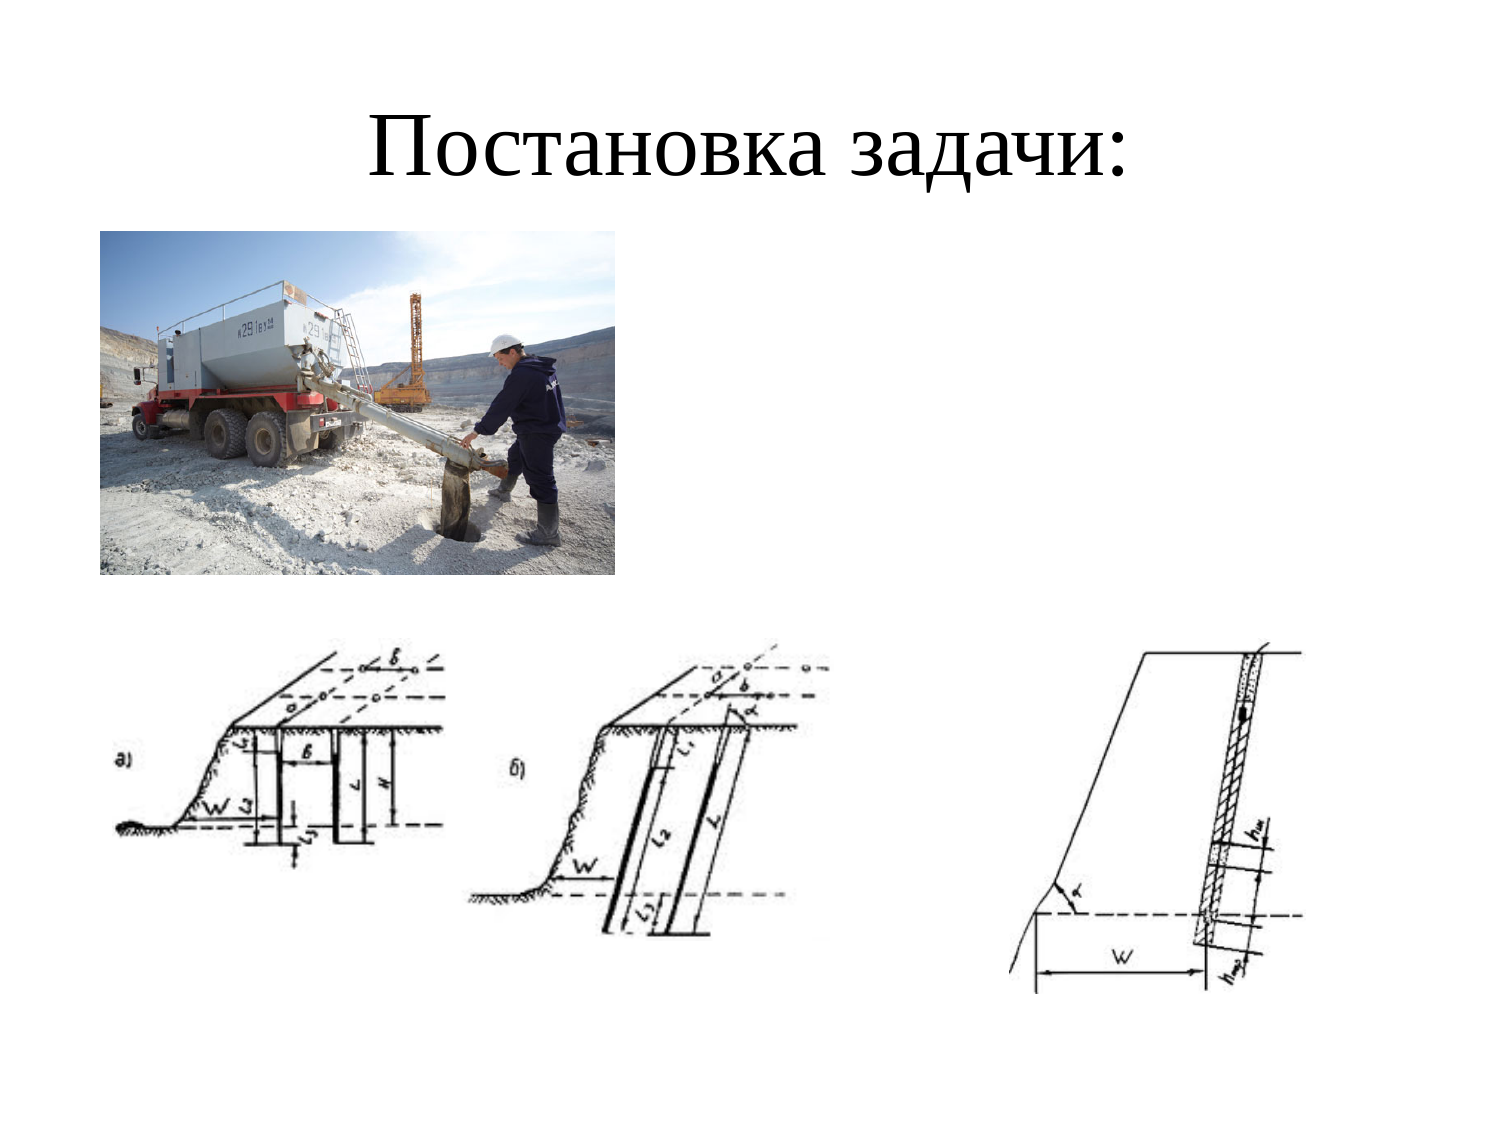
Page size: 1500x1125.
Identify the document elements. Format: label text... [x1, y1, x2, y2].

title Постановка задачи: [75, 45, 1425, 233]
picture [1009, 637, 1306, 995]
picture [111, 637, 834, 941]
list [100, 231, 615, 575]
